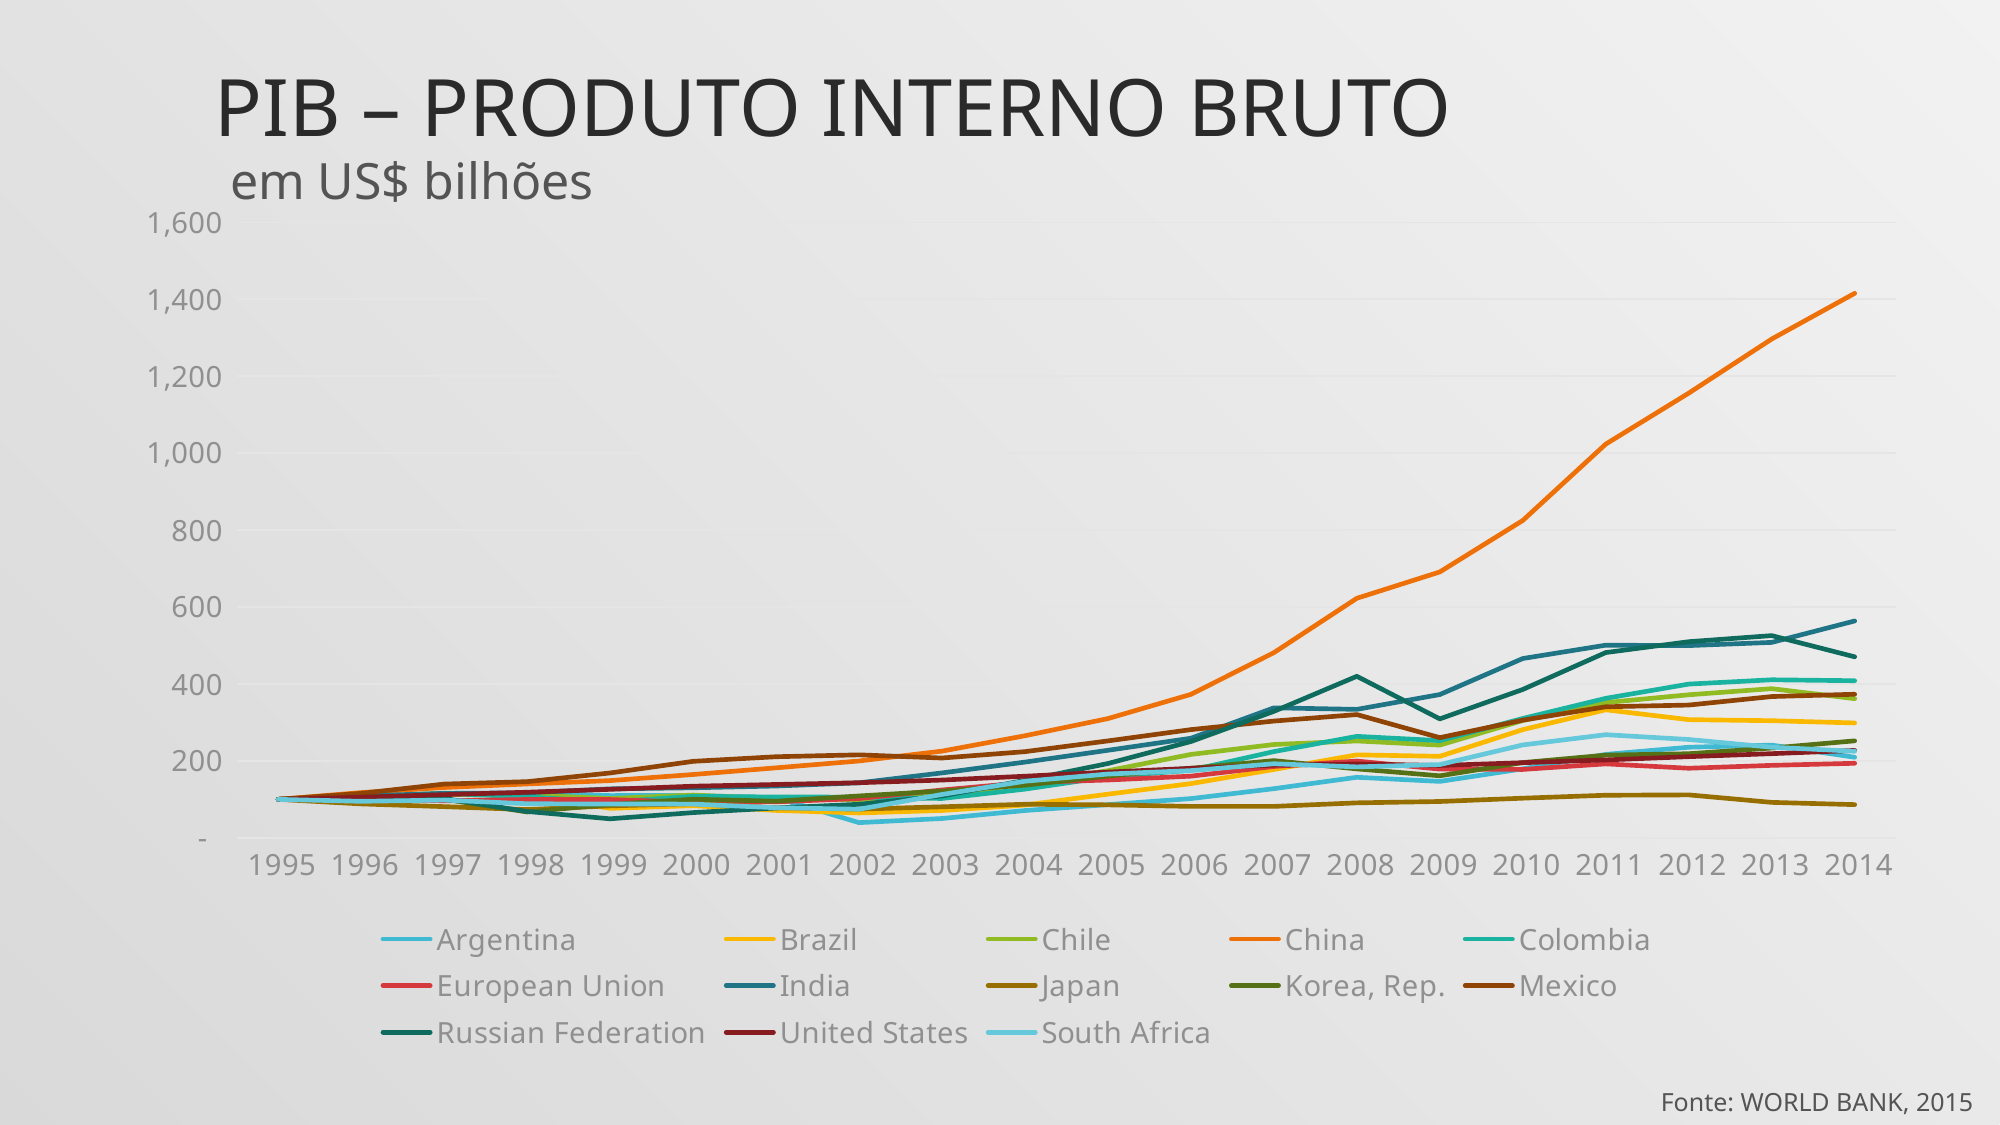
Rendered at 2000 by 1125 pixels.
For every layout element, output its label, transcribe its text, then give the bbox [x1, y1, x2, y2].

chart [101, 184, 1933, 1059]
title PIB – Produto Interno Bruto [199, 45, 1800, 161]
text_box Fonte: WORLD BANK, 2015 [1646, 1082, 1989, 1124]
text_box em US$ bilhões [215, 148, 609, 184]
